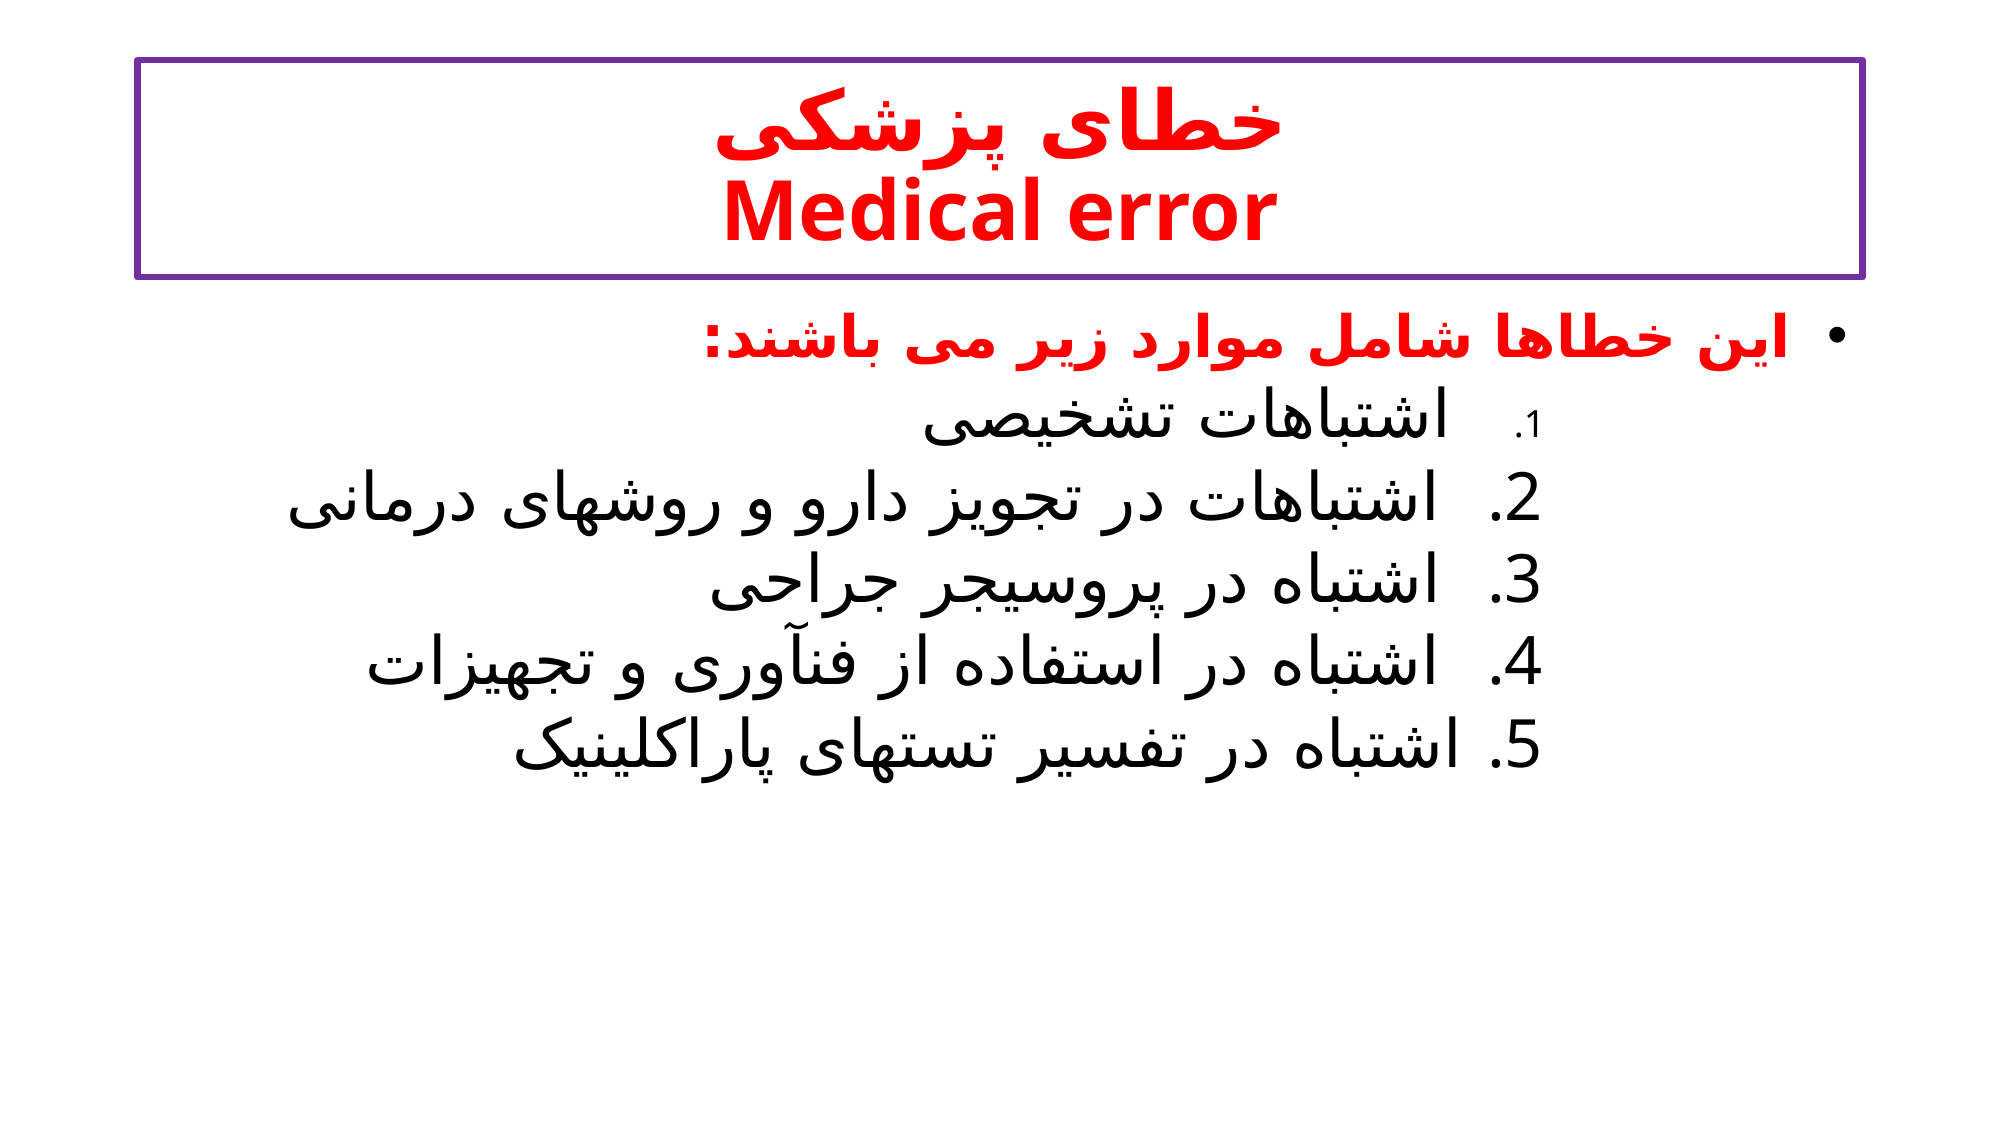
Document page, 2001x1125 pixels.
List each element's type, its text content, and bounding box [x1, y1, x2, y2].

list این خطاها شامل موارد زیر می باشند: اشتباهات تشخیصی اشتباهات در تجویز دارو و روشهای درمانی اشتباه در پروسیجر جراحی اشتباه در استفاده از فنآوری و تجهیزات اشتباه در تفسیر تستهای پاراکلینیک [137, 299, 1863, 1014]
title خطای پزشکی Medical error [134, 57, 1866, 280]
